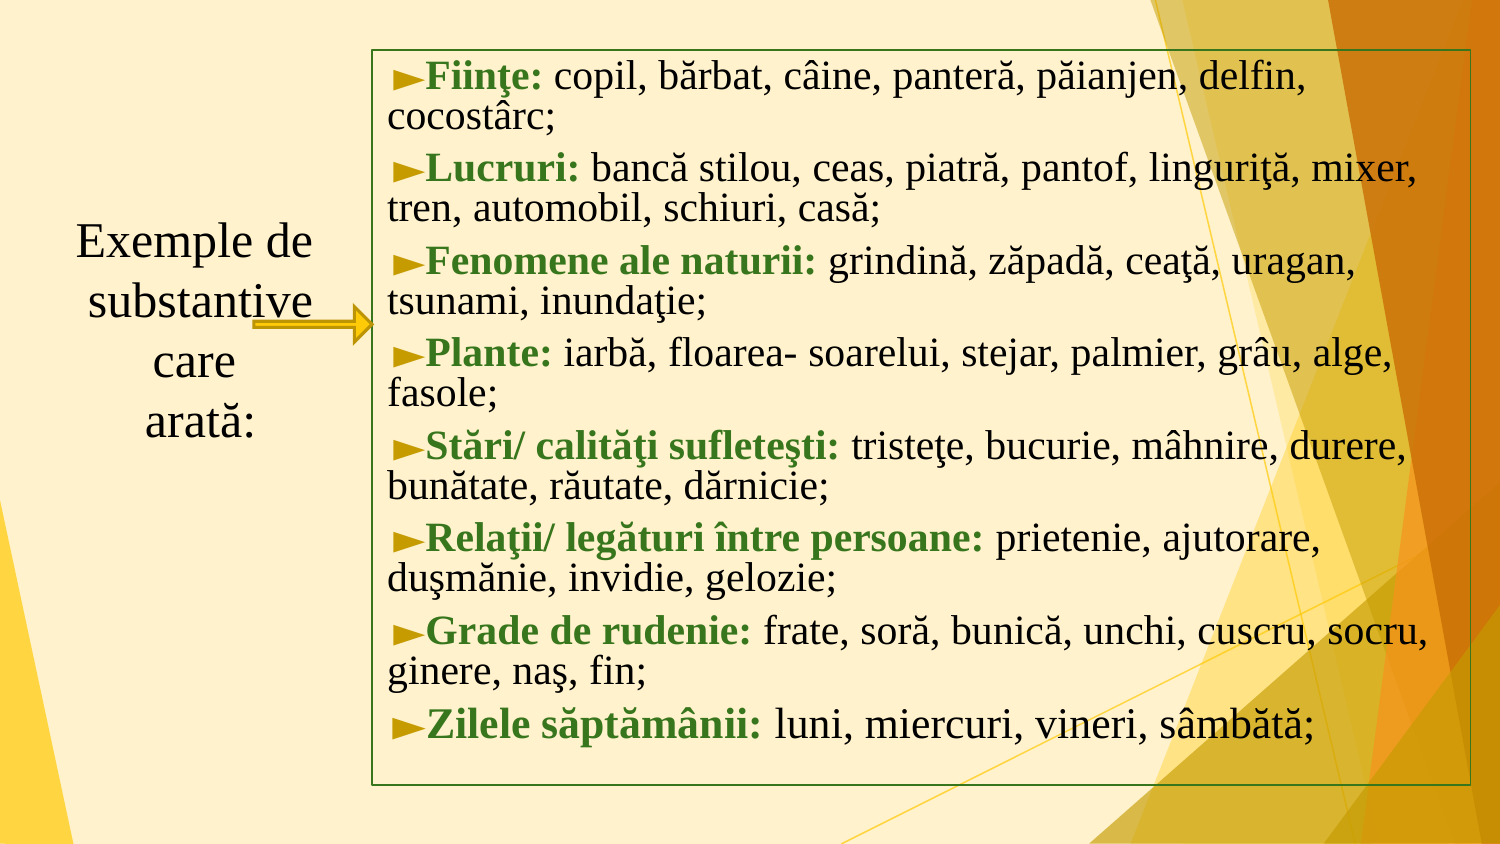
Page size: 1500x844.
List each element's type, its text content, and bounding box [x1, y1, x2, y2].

title Exemple de substantive care arată: [29, 200, 372, 529]
text_box [253, 306, 373, 342]
list Fiinţe: copil, bărbat, câine, panteră, păianjen, delfin, cocostârc; Lucruri: bancă stilou, ceas, piatră, pantof, linguriţă, mixer, tren, automobil, schiuri, casă; Fenomene ale naturii: grindină, zăpadă, ceaţă, uragan, tsunami, inundaţie; Plante: iarbă, floarea- soarelui, stejar, palmier, grâu, alge, fasole; Stări/ calităţi sufleteşti: tristeţe, bucurie, mâhnire, durere, bunătate, răutate, dărnicie; Relaţii/ legături între persoane: prietenie, ajutorare, duşmănie, invidie, gelozie; Grade de rudenie: frate, soră, bunică, unchi, cuscru, socru, ginere, naş, fin; Zilele săptămânii: luni, miercuri, vineri, sâmbătă; [372, 49, 1471, 786]
